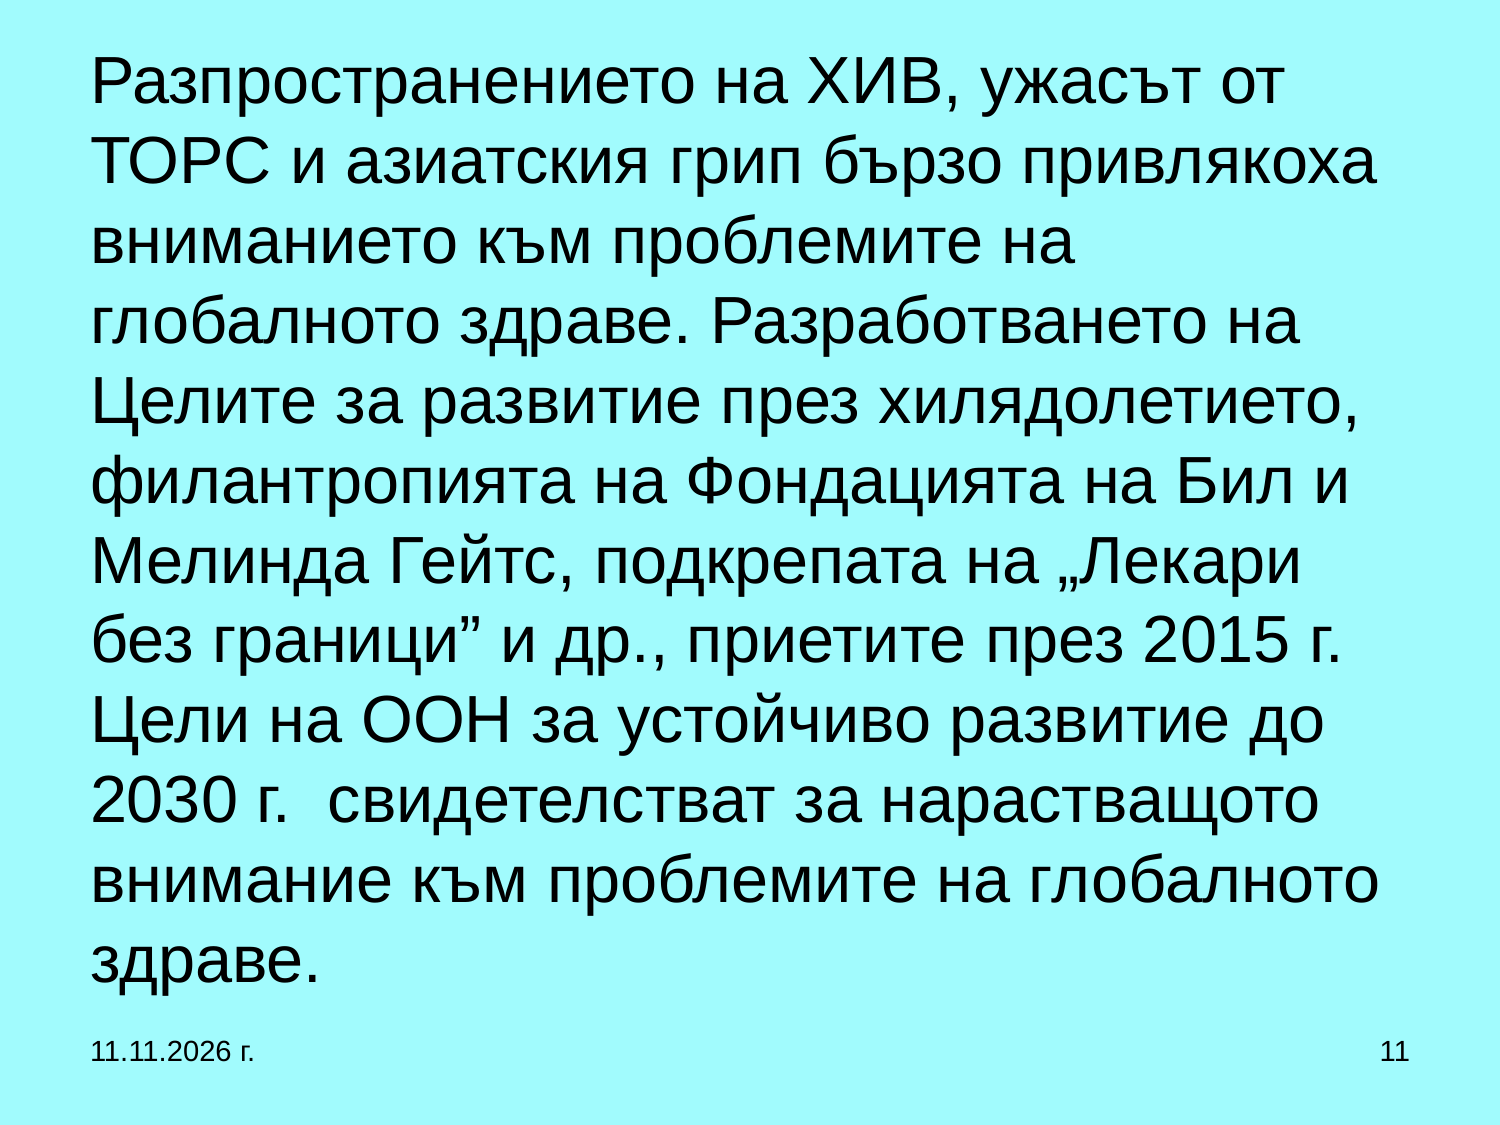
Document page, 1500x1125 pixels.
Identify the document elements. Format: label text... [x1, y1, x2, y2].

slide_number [75, 1024, 425, 1103]
slide_number 11 [1074, 1024, 1425, 1103]
title Разпространението на ХИВ, ужасът от ТОРС и азиатския грип бързо привлякоха вниманието към проблемите на глобалното здраве. Разработването на Целите за развитие през хилядолетието, филантропията на Фондацията на Бил и Мелинда Гейтс, подкрепата на „Лекари без граници” и др., приетите през 2015 г. Цели на ООН за устойчиво развитие до 2030 г. свидетелстват за нарастващото внимание към проблемите на глобалното здраве. [75, 45, 1425, 988]
